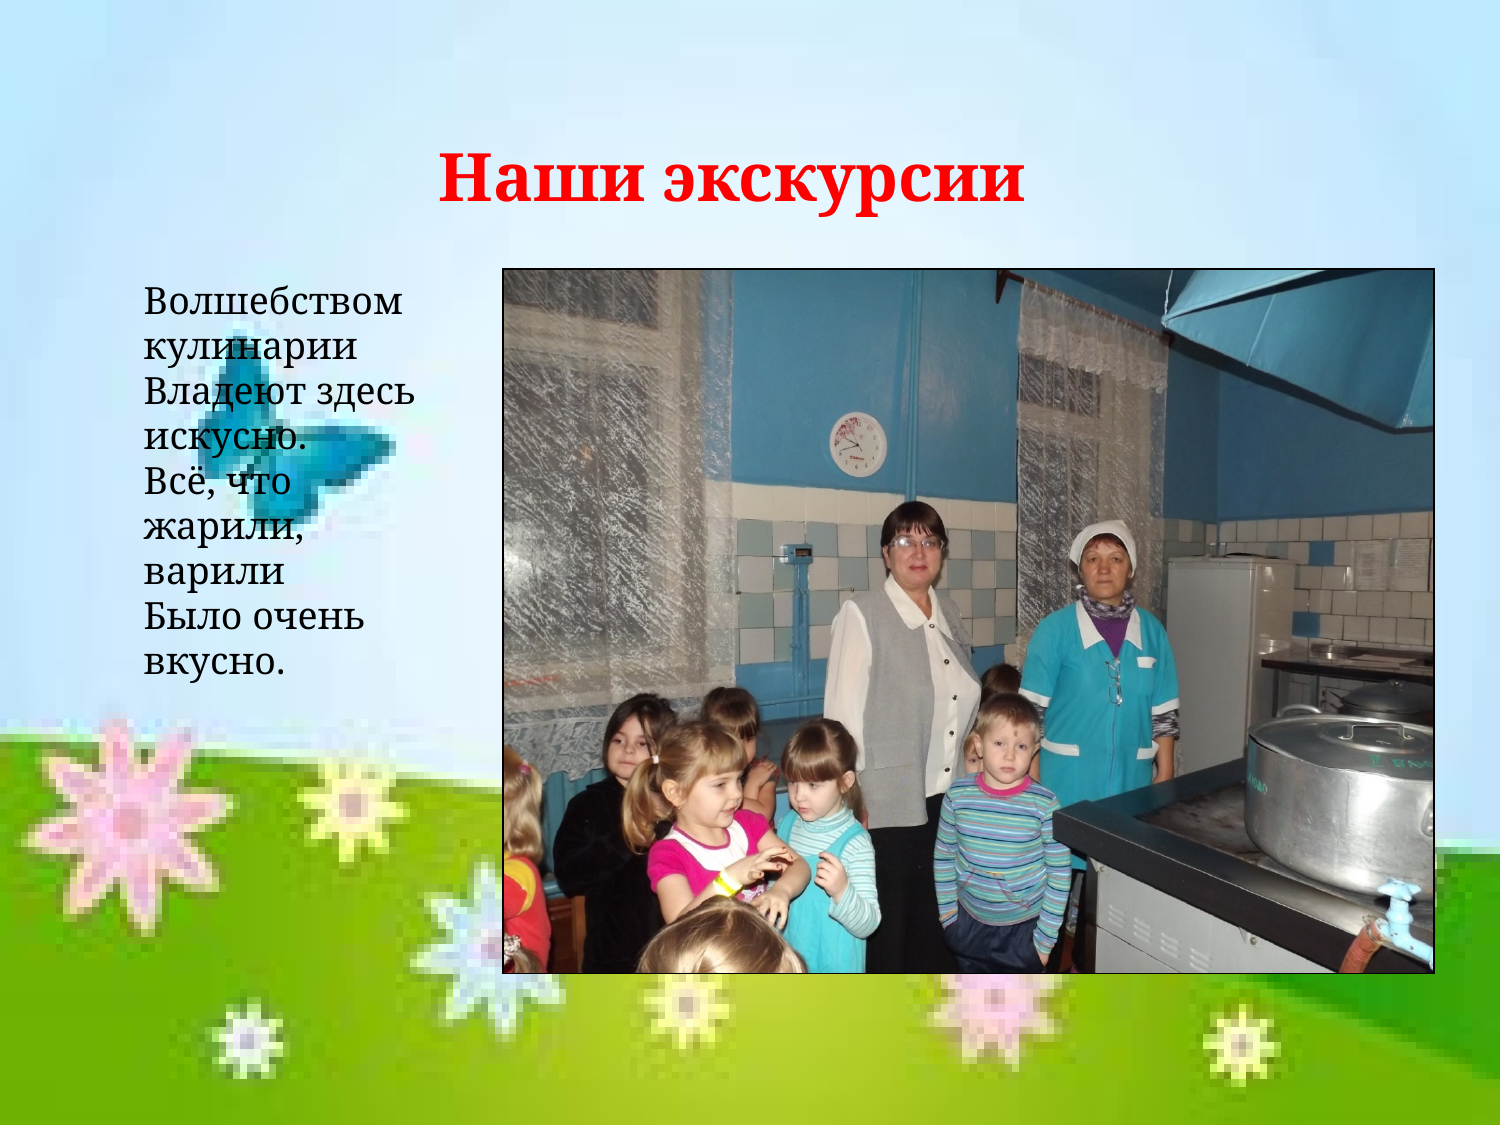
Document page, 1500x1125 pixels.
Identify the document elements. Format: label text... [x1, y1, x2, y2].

title Наши экскурсии [70, 58, 1395, 223]
text_box Волшебством кулинарии Владеют здесь искусно. Всё, что жарили, варили Было очень вкусно. [128, 269, 469, 690]
picture [0, 0, 1500, 1125]
list [75, 281, 457, 1005]
